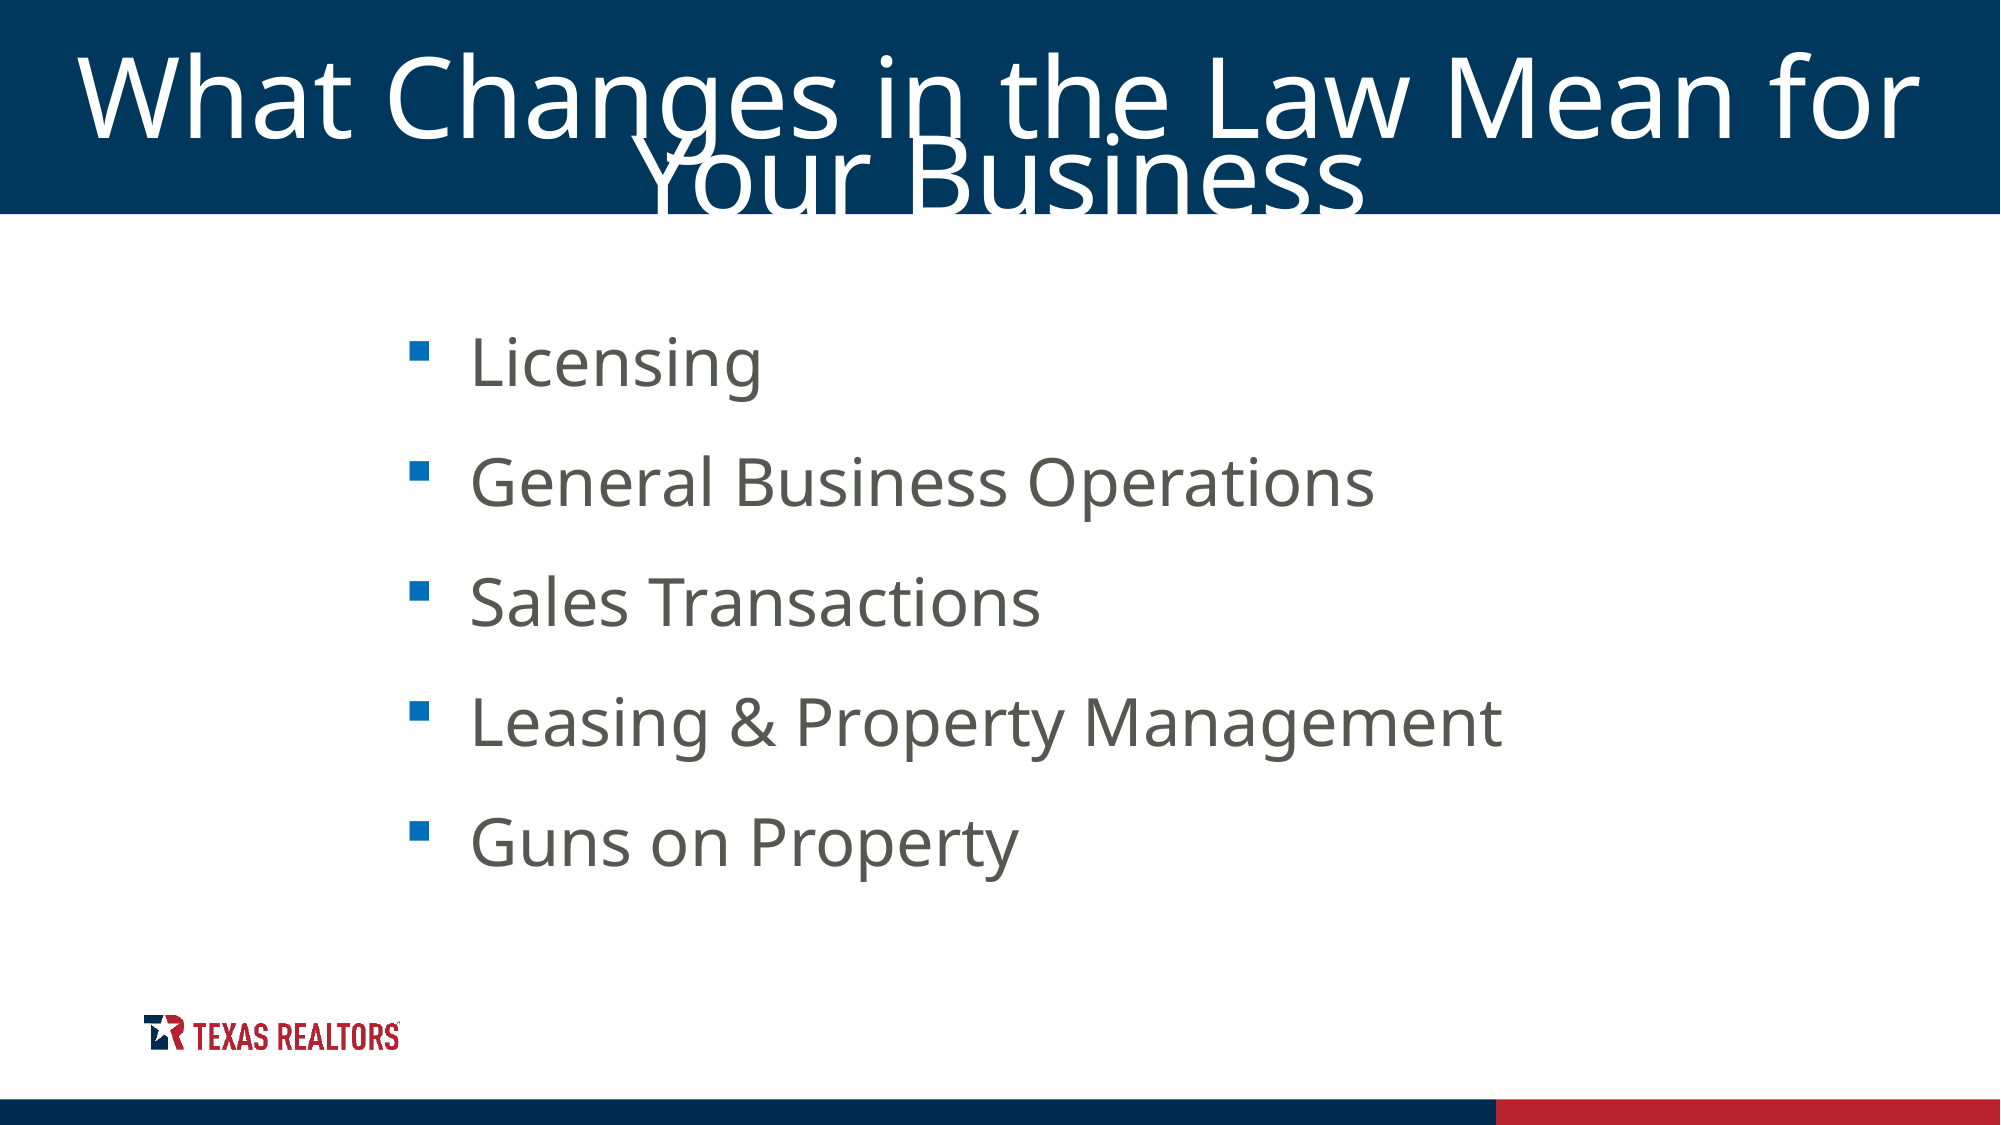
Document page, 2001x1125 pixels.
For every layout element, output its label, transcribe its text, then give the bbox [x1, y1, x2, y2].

picture [144, 1015, 400, 1050]
text_box Licensing General Business Operations Sales Transactions Leasing & Property Management Guns on Property [389, 247, 1610, 878]
text_box What Changes in the Law Mean for Your Business [0, 0, 2000, 215]
